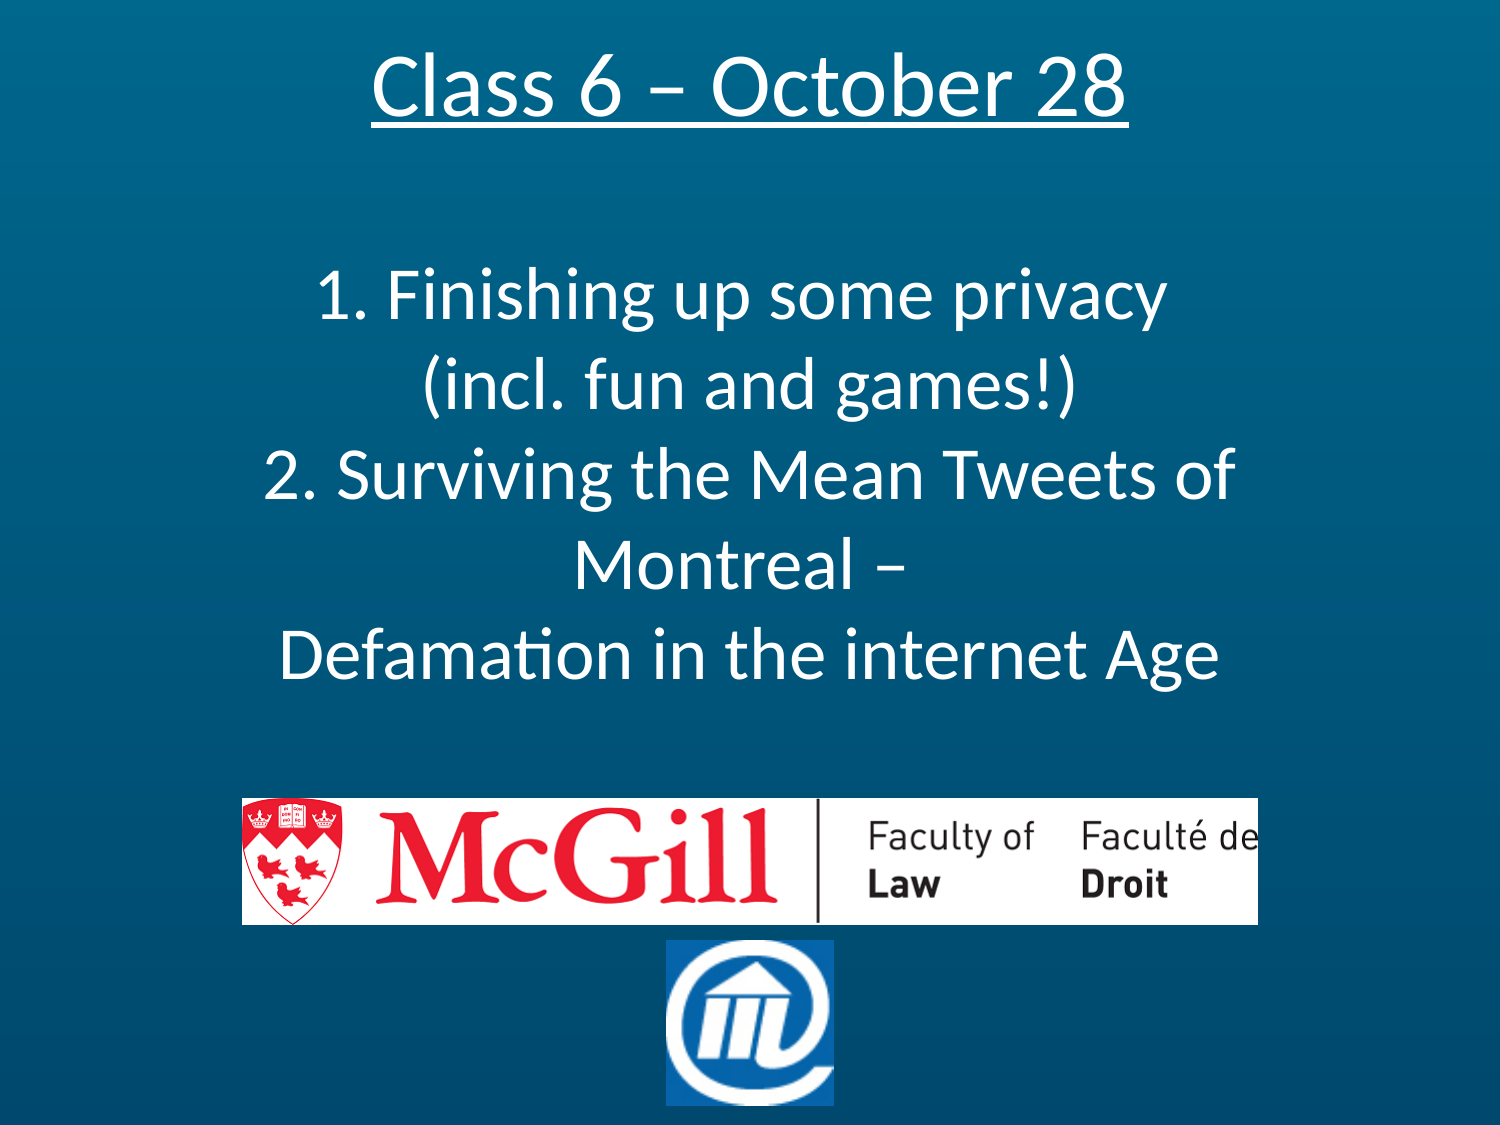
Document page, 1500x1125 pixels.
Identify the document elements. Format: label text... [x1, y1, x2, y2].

picture [843, 72, 883, 90]
picture [895, 53, 932, 90]
picture [988, 72, 1011, 90]
picture [583, 55, 618, 90]
picture [447, 72, 478, 90]
title Class 6 – October 28 1. Finishing up some privacy (incl. fun and games!) 2. Surviving the Mean Tweets of Montreal – Defamation in the internet Age [112, 90, 1388, 740]
picture [525, 72, 551, 90]
picture [243, 799, 1257, 924]
picture [714, 57, 767, 90]
picture [940, 72, 978, 90]
picture [375, 57, 416, 90]
picture [667, 941, 833, 1105]
picture [812, 59, 838, 90]
picture [426, 53, 433, 90]
picture [1040, 57, 1075, 90]
picture [775, 72, 806, 90]
picture [489, 72, 515, 90]
picture [1087, 54, 1121, 90]
